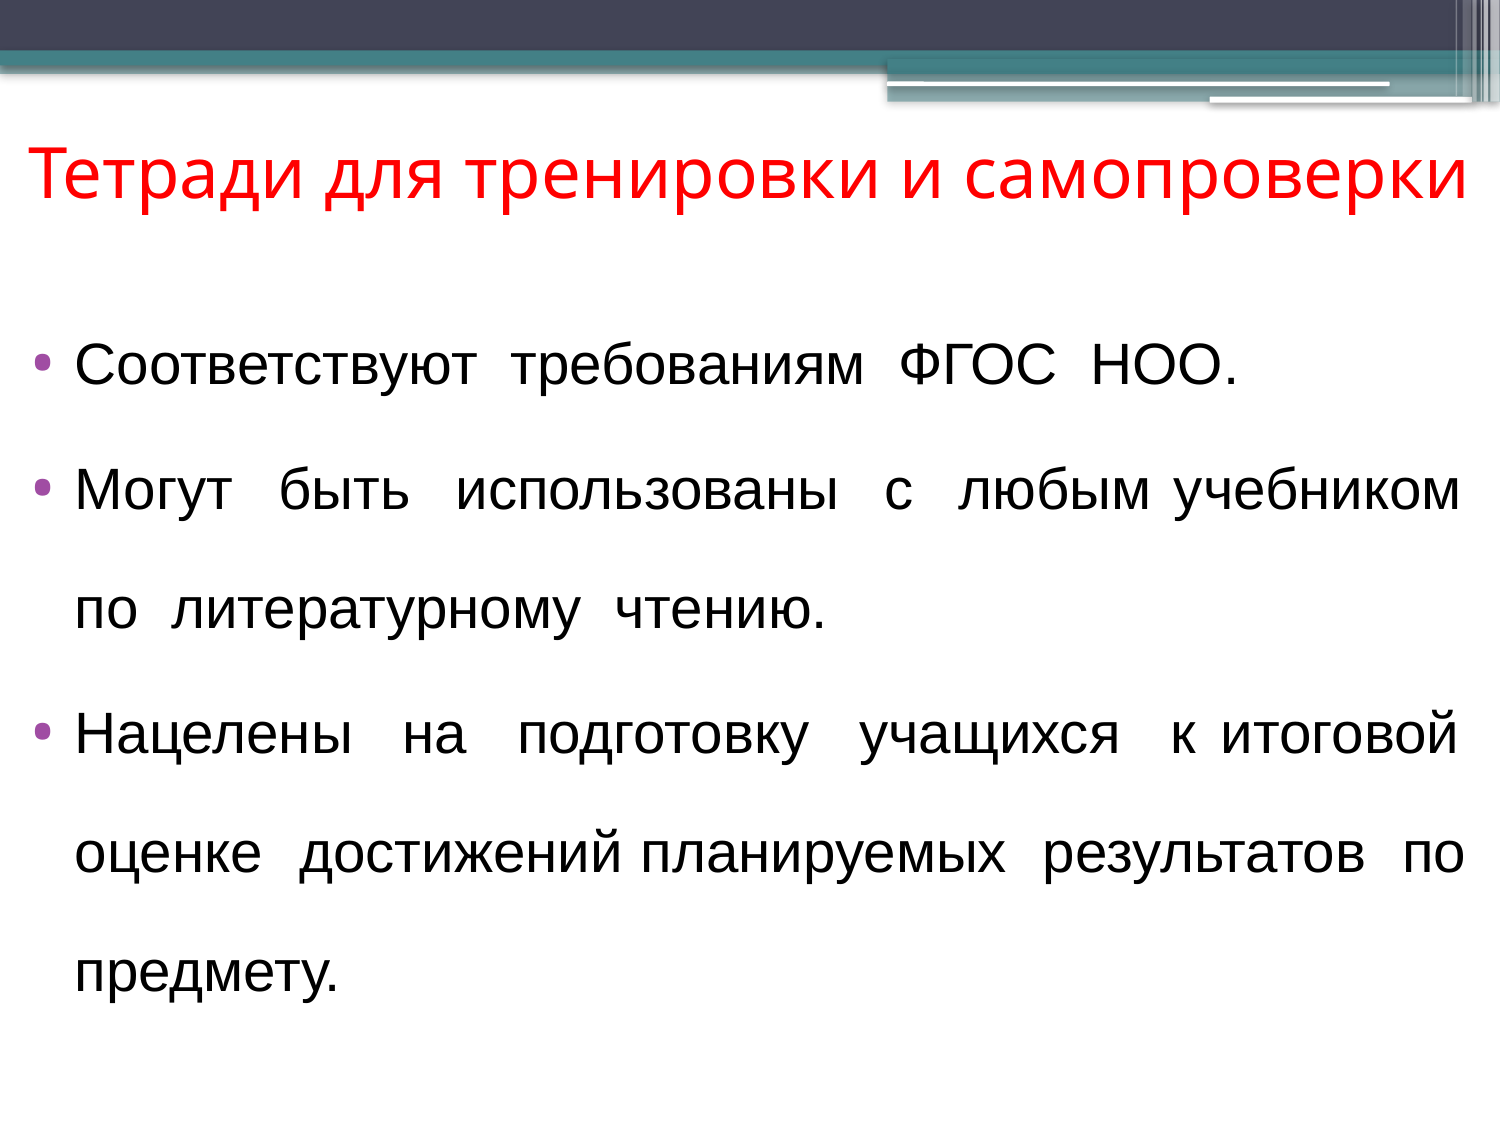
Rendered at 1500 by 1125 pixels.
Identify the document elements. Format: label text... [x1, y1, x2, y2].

list Соответствуют требованиям ФГОС НОО. Могут быть использованы с любым учебником по литературному чтению. Нацелены на подготовку учащихся к итоговой оценке достижений планируемых результатов по предмету. [0, 269, 1500, 1125]
title Тетради для тренировки и самопроверки [0, 93, 1500, 247]
